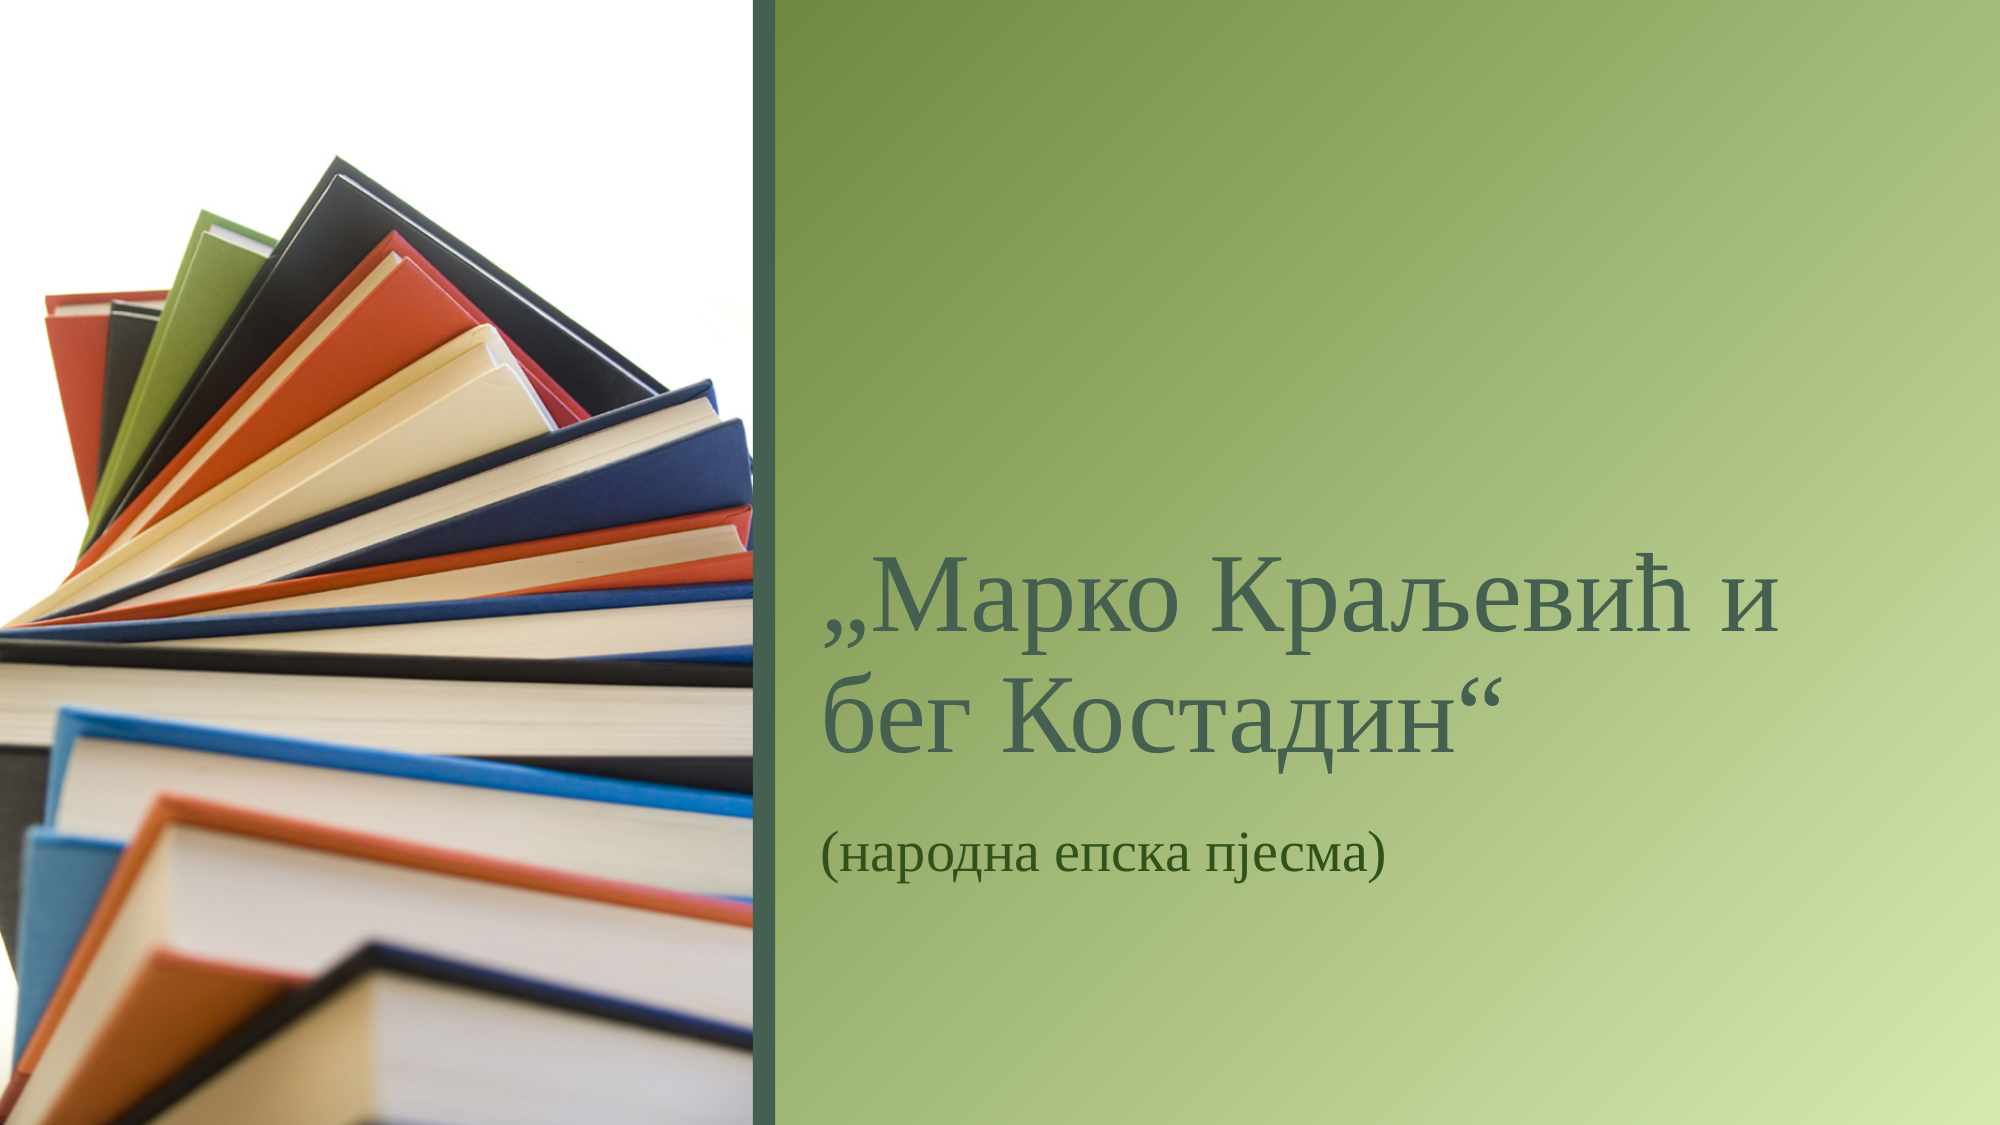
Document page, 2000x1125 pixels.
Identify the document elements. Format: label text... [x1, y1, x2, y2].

title „Марко Краљевић и бег Костадин“ [800, 245, 1951, 787]
picture [0, 0, 752, 1125]
subtitle (народна епска пјесма) [800, 808, 1951, 1013]
